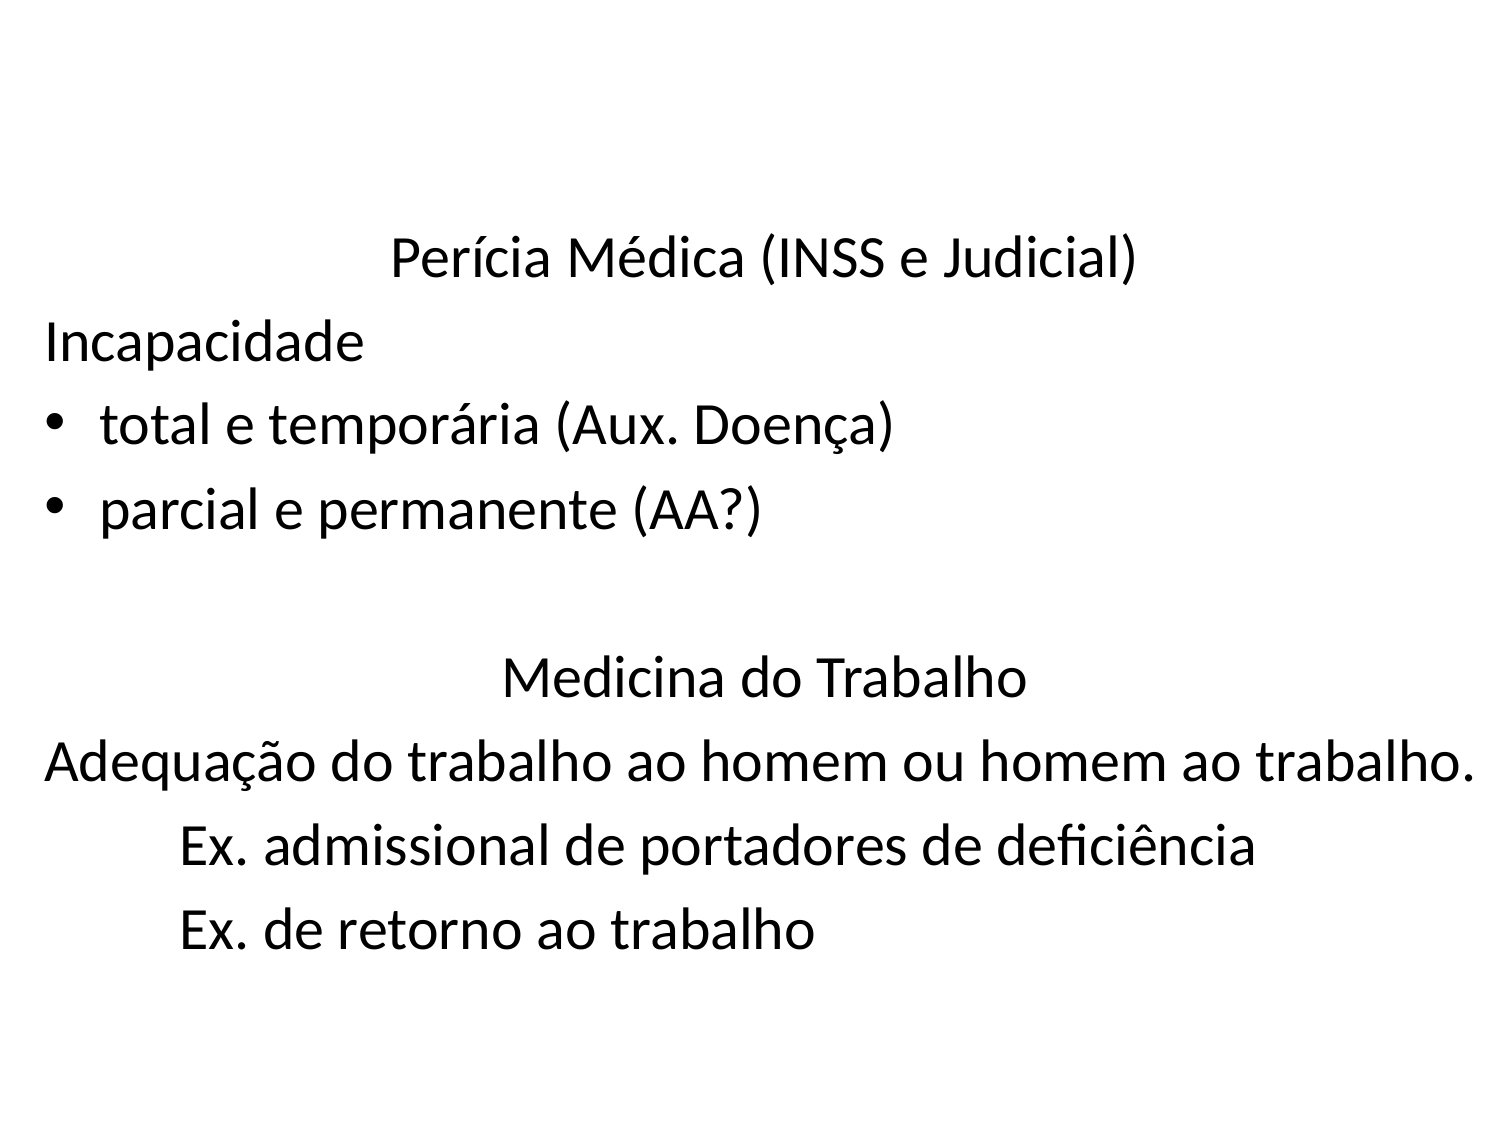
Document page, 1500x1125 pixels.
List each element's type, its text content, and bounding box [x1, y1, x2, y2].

list Perícia Médica (INSS e Judicial) Incapacidade total e temporária (Aux. Doença) parcial e permanente (AA?) Medicina do Trabalho Adequação do trabalho ao homem ou homem ao trabalho. Ex. admissional de portadores de deficiência Ex. de retorno ao trabalho [29, 125, 1500, 1047]
